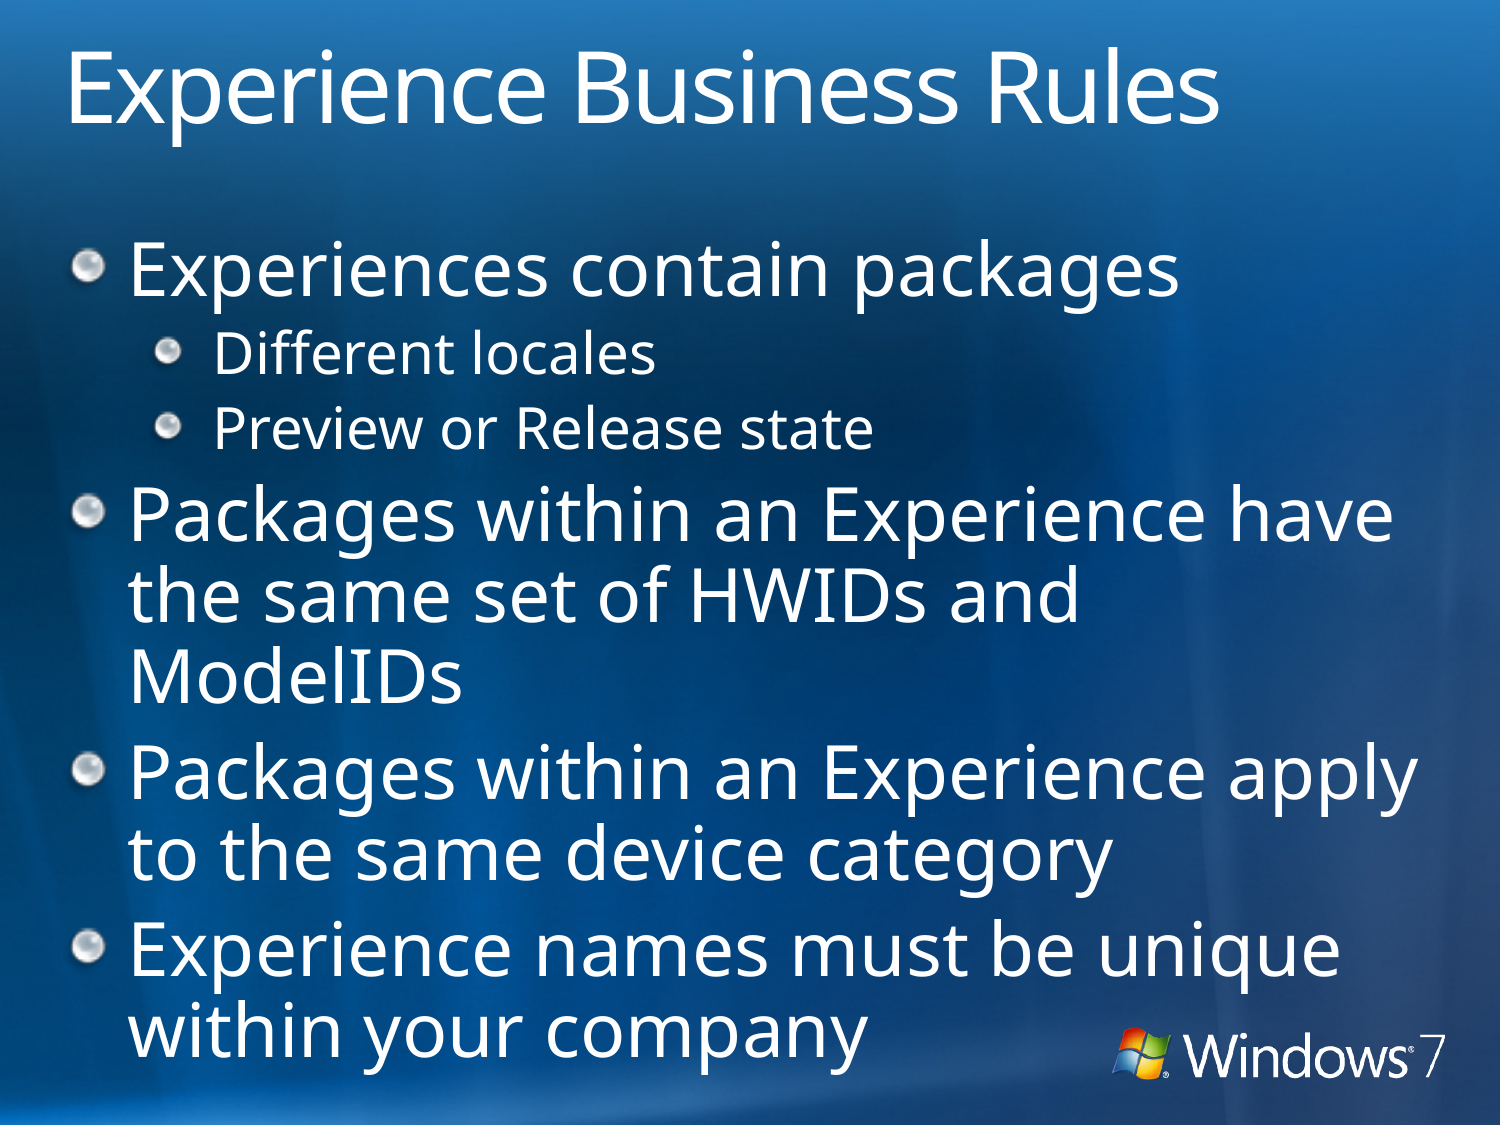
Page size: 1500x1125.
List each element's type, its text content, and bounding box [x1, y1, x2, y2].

title Experience Business Rules [62, 37, 1438, 147]
picture [0, 0, 1500, 1125]
list Experiences contain packages Different locales Preview or Release state Packages within an Experience have the same set of HWIDs and ModelIDs Packages within an Experience apply to the same device category Experience names must be unique within your company [62, 231, 1438, 1015]
